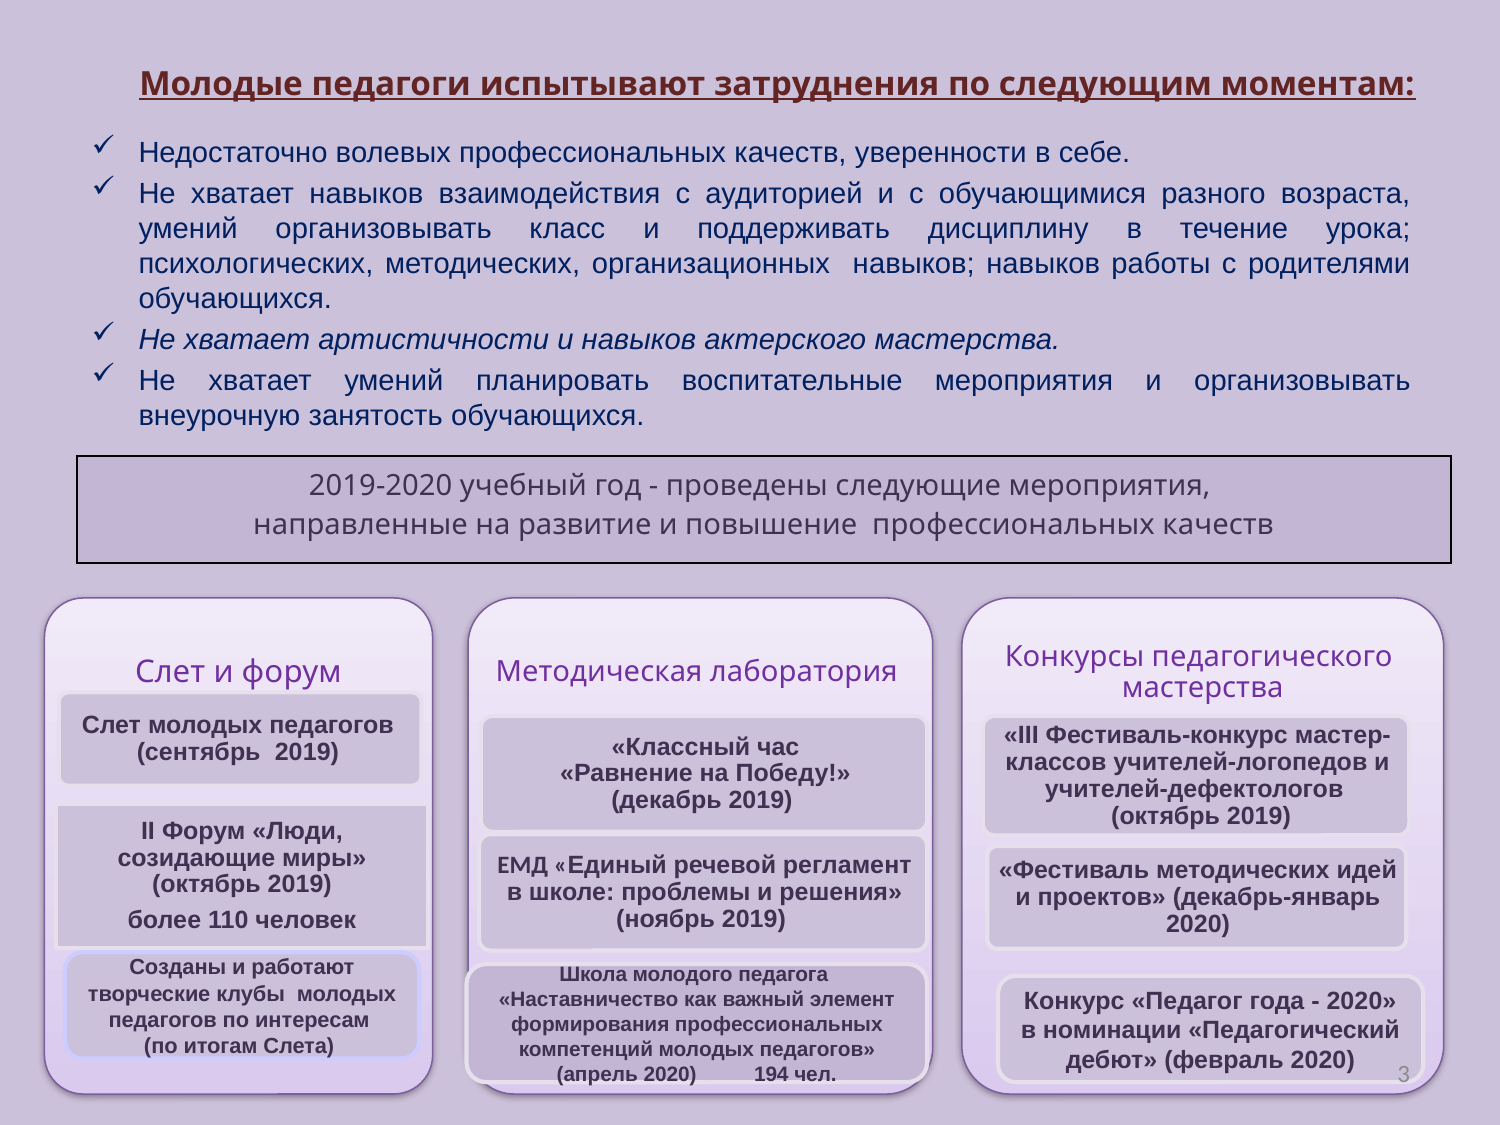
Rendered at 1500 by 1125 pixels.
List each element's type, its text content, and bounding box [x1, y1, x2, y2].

text_box Молодые педагоги испытывают затруднения по следующим моментам: [27, 54, 1500, 110]
list Недостаточно волевых профессиональных качеств, уверенности в себе. Не хватает навыков взаимодействия с аудиторией и с обучающимися разного возраста, умений организовывать класс и поддерживать дисциплину в течение урока; психологических, методических, организационных навыков; навыков работы с родителями обучающихся. Не хватает артистичности и навыков актерского мастерства. Не хватает умений планировать воспитательные мероприятия и организовывать внеурочную занятость обучающихся. [76, 125, 1427, 450]
table_header 2019-2020 учебный год - проведены следующие мероприятия, направленные на развитие и повышение профессиональных качеств [78, 457, 1450, 562]
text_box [40, 597, 1463, 1095]
